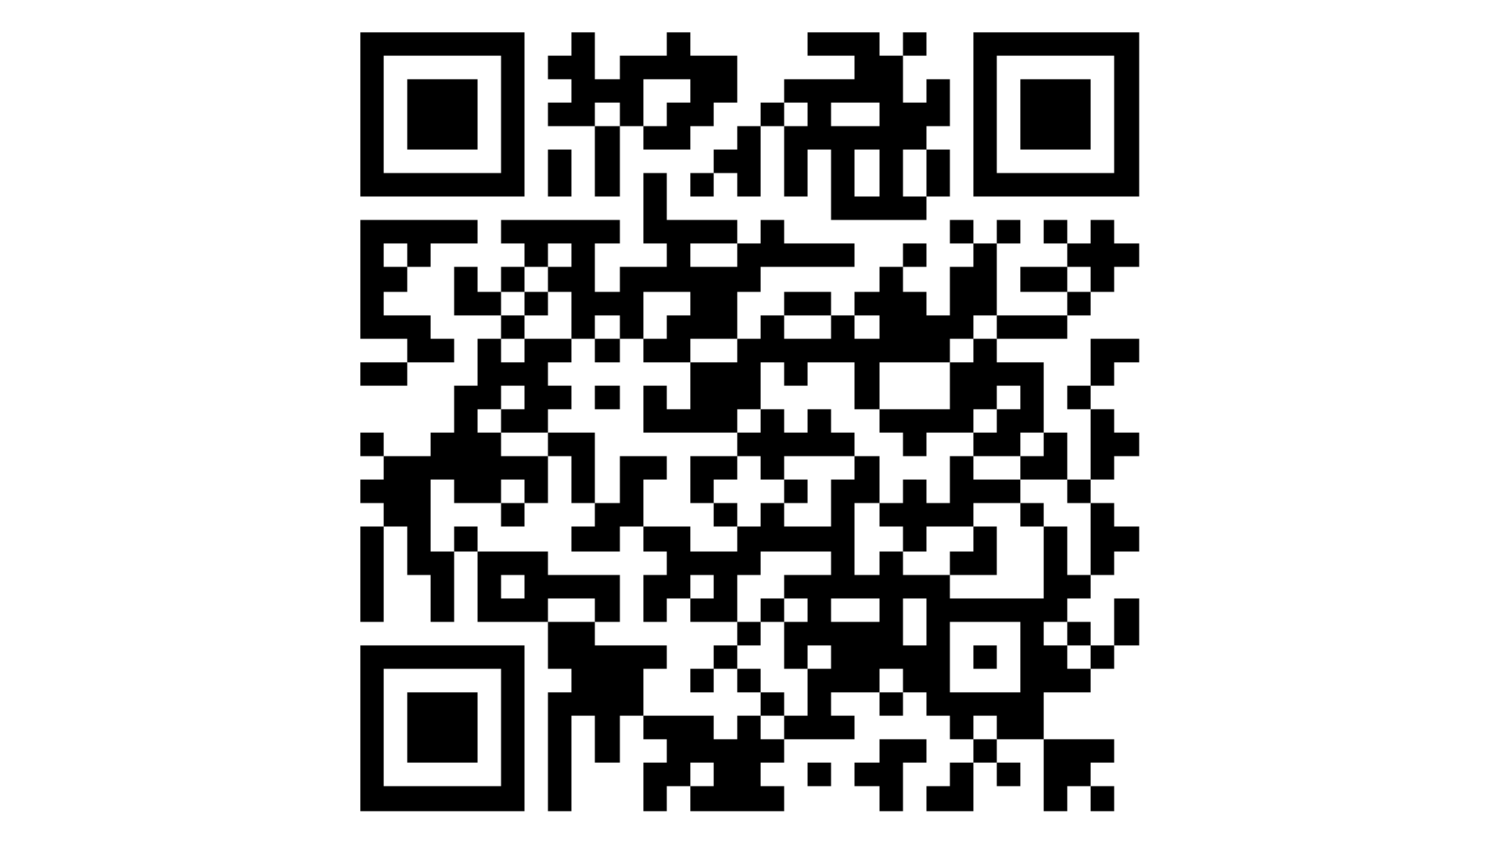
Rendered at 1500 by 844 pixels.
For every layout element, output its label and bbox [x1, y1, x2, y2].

picture [359, 30, 1141, 813]
